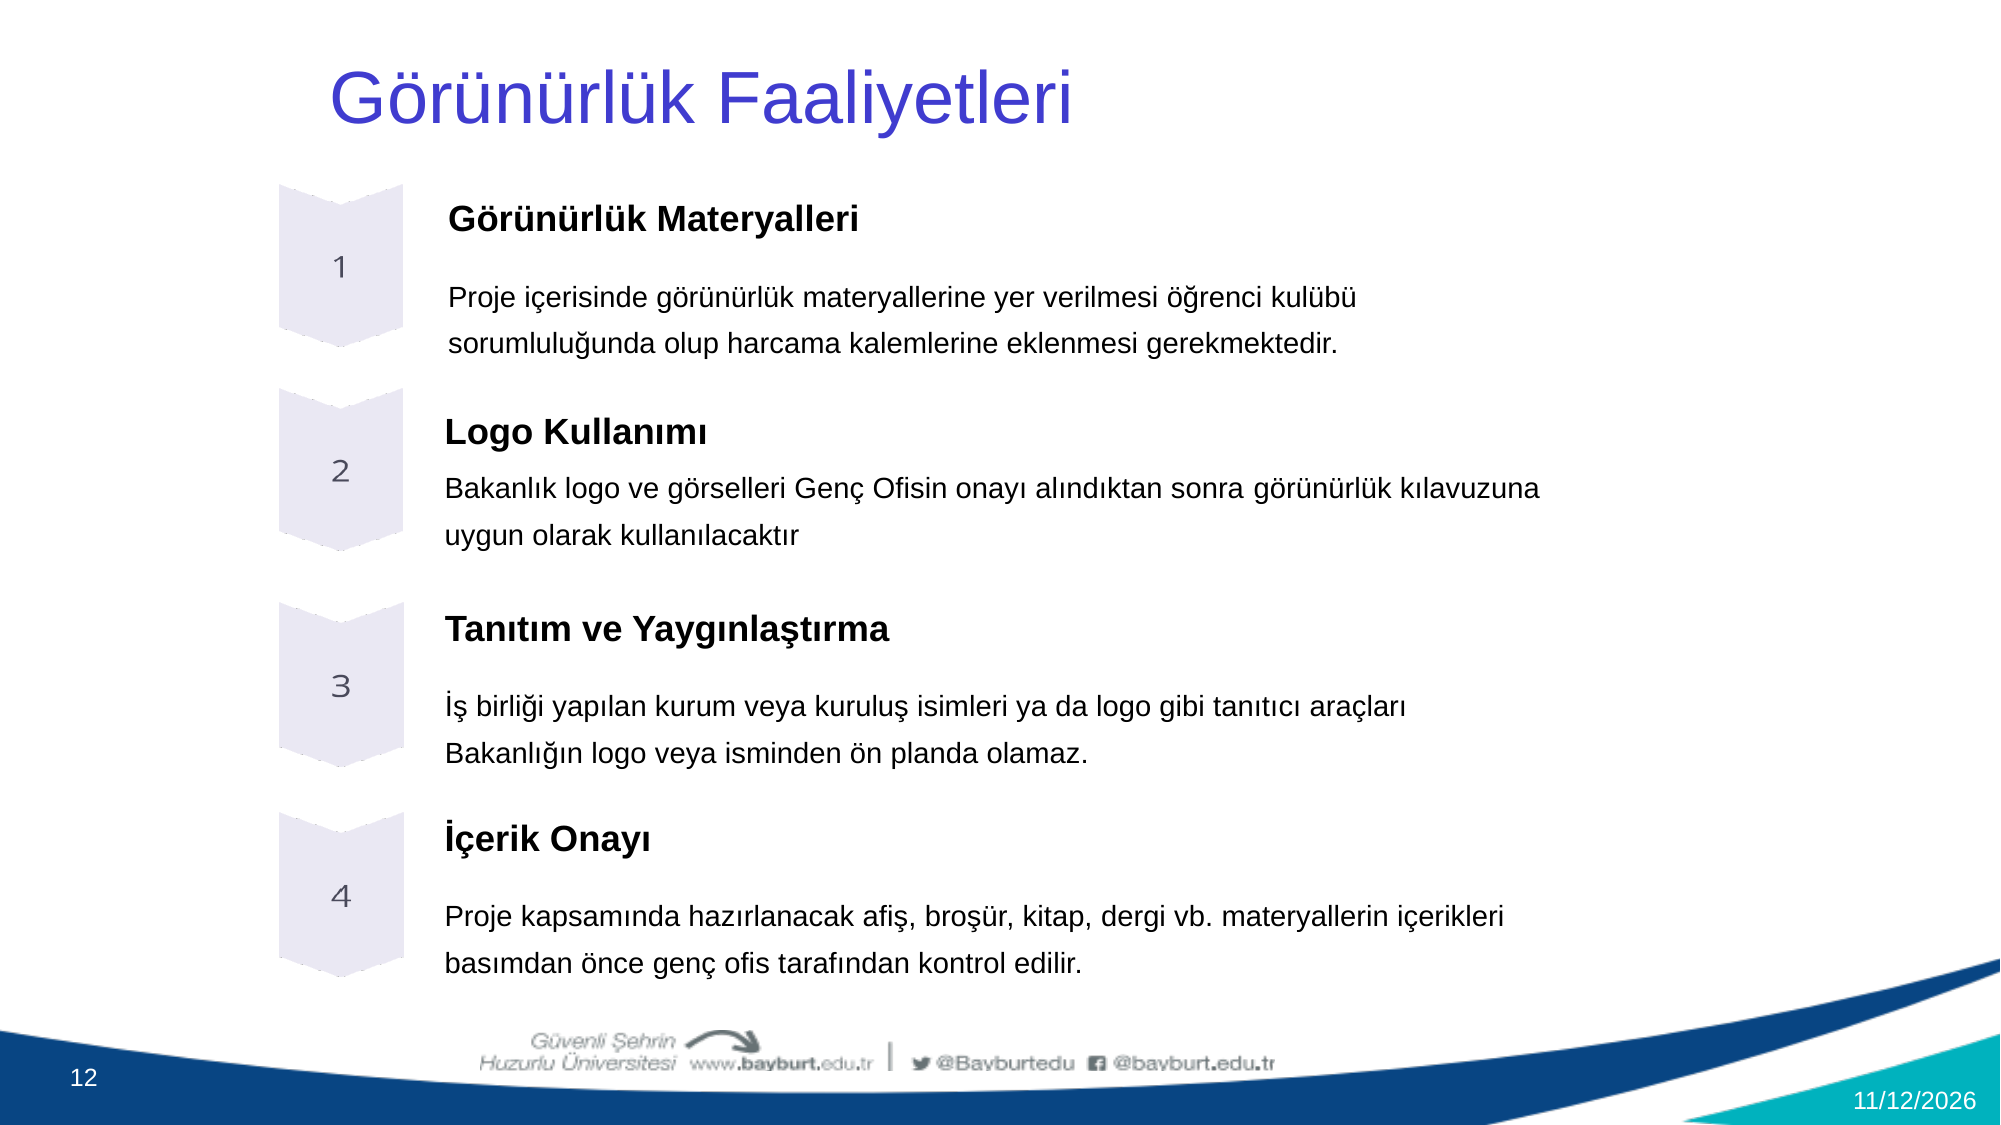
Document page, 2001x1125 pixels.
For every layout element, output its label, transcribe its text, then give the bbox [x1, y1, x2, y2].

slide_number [1525, 1069, 1993, 1125]
slide_number 12 [55, 1046, 213, 1107]
text_box Görünürlük Faaliyetleri [1, 45, 1404, 128]
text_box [279, 184, 1546, 977]
